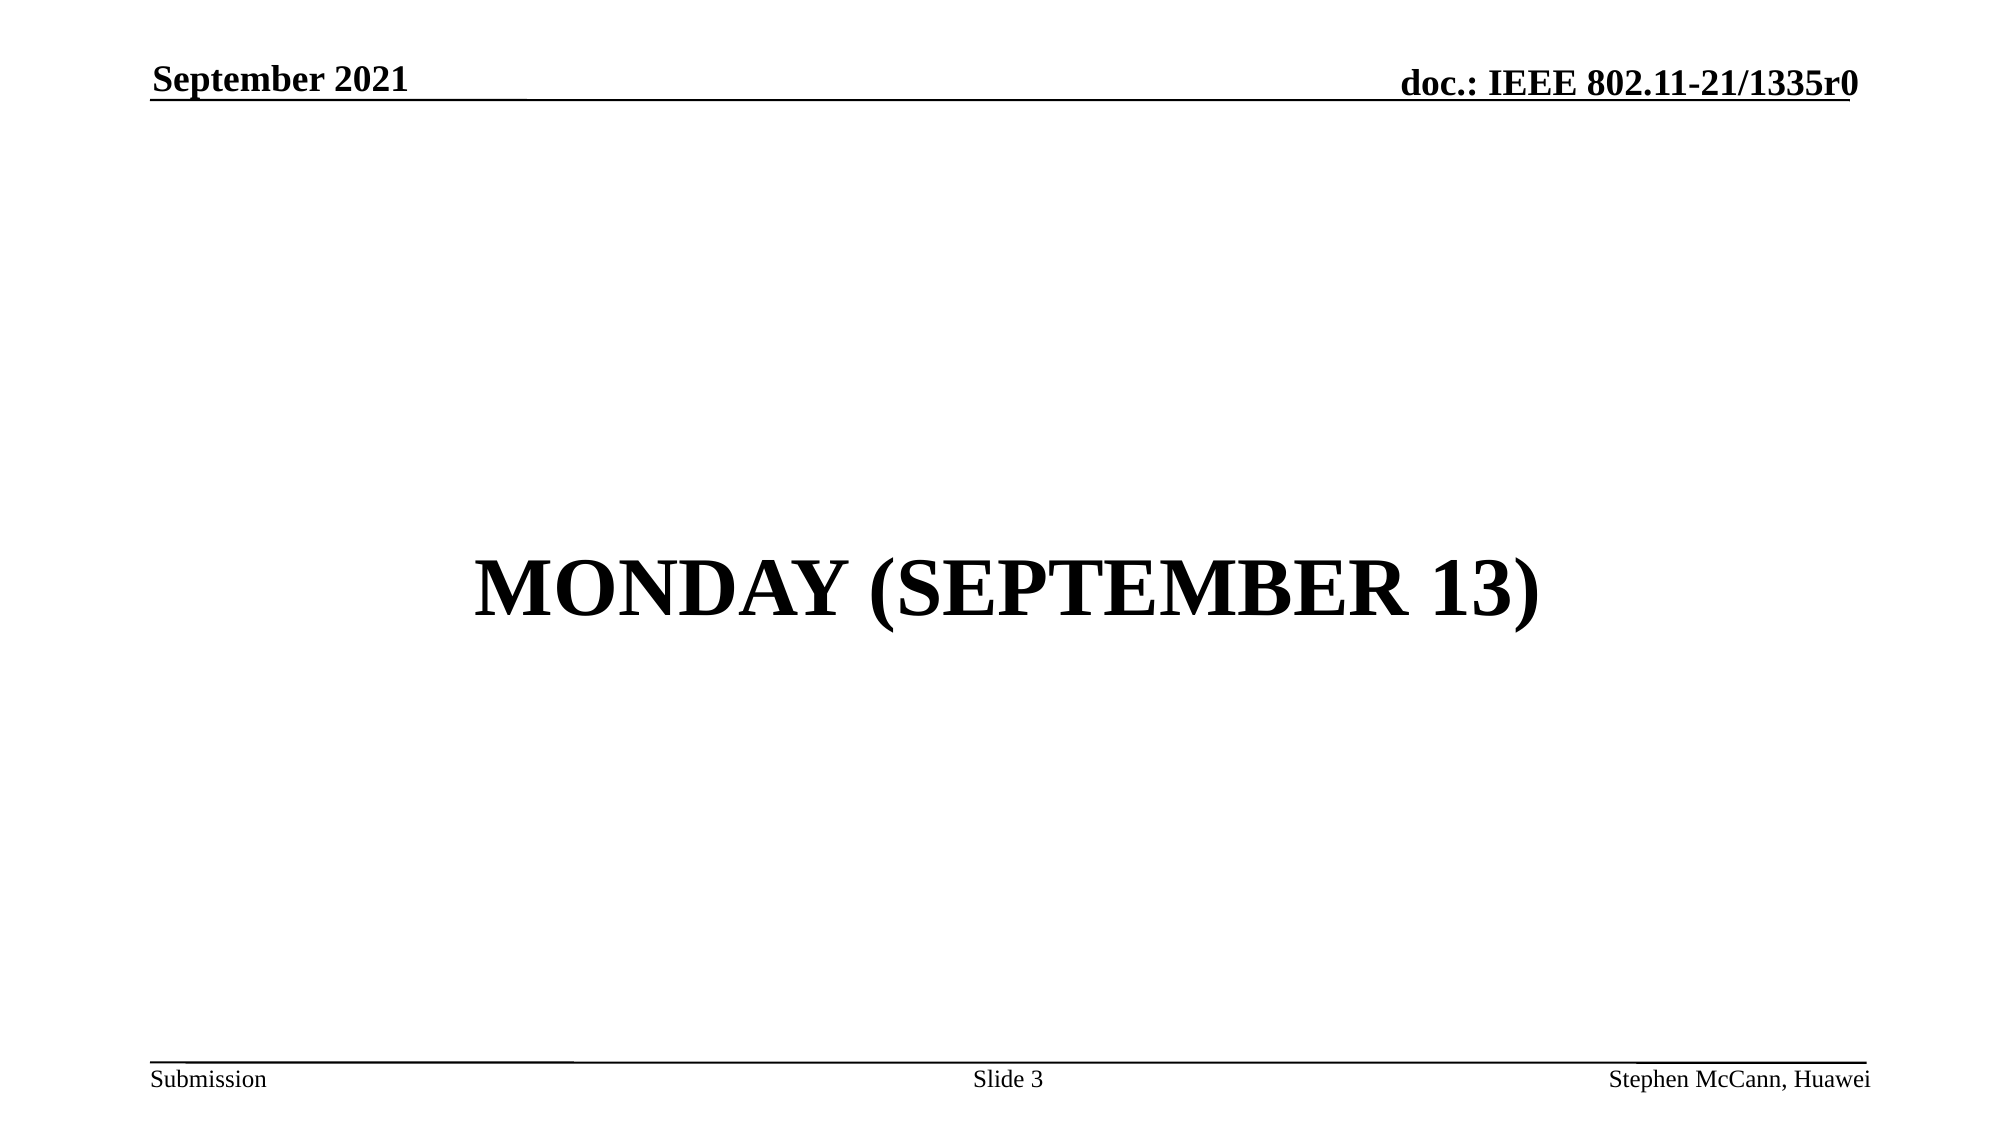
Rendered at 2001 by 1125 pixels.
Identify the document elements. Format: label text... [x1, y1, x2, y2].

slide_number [152, 54, 563, 100]
footer Stephen McCann, Huawei [1174, 1061, 1872, 1093]
title MONDAY (September 13) [157, 524, 1859, 749]
slide_number Slide 3 [950, 1061, 1067, 1123]
